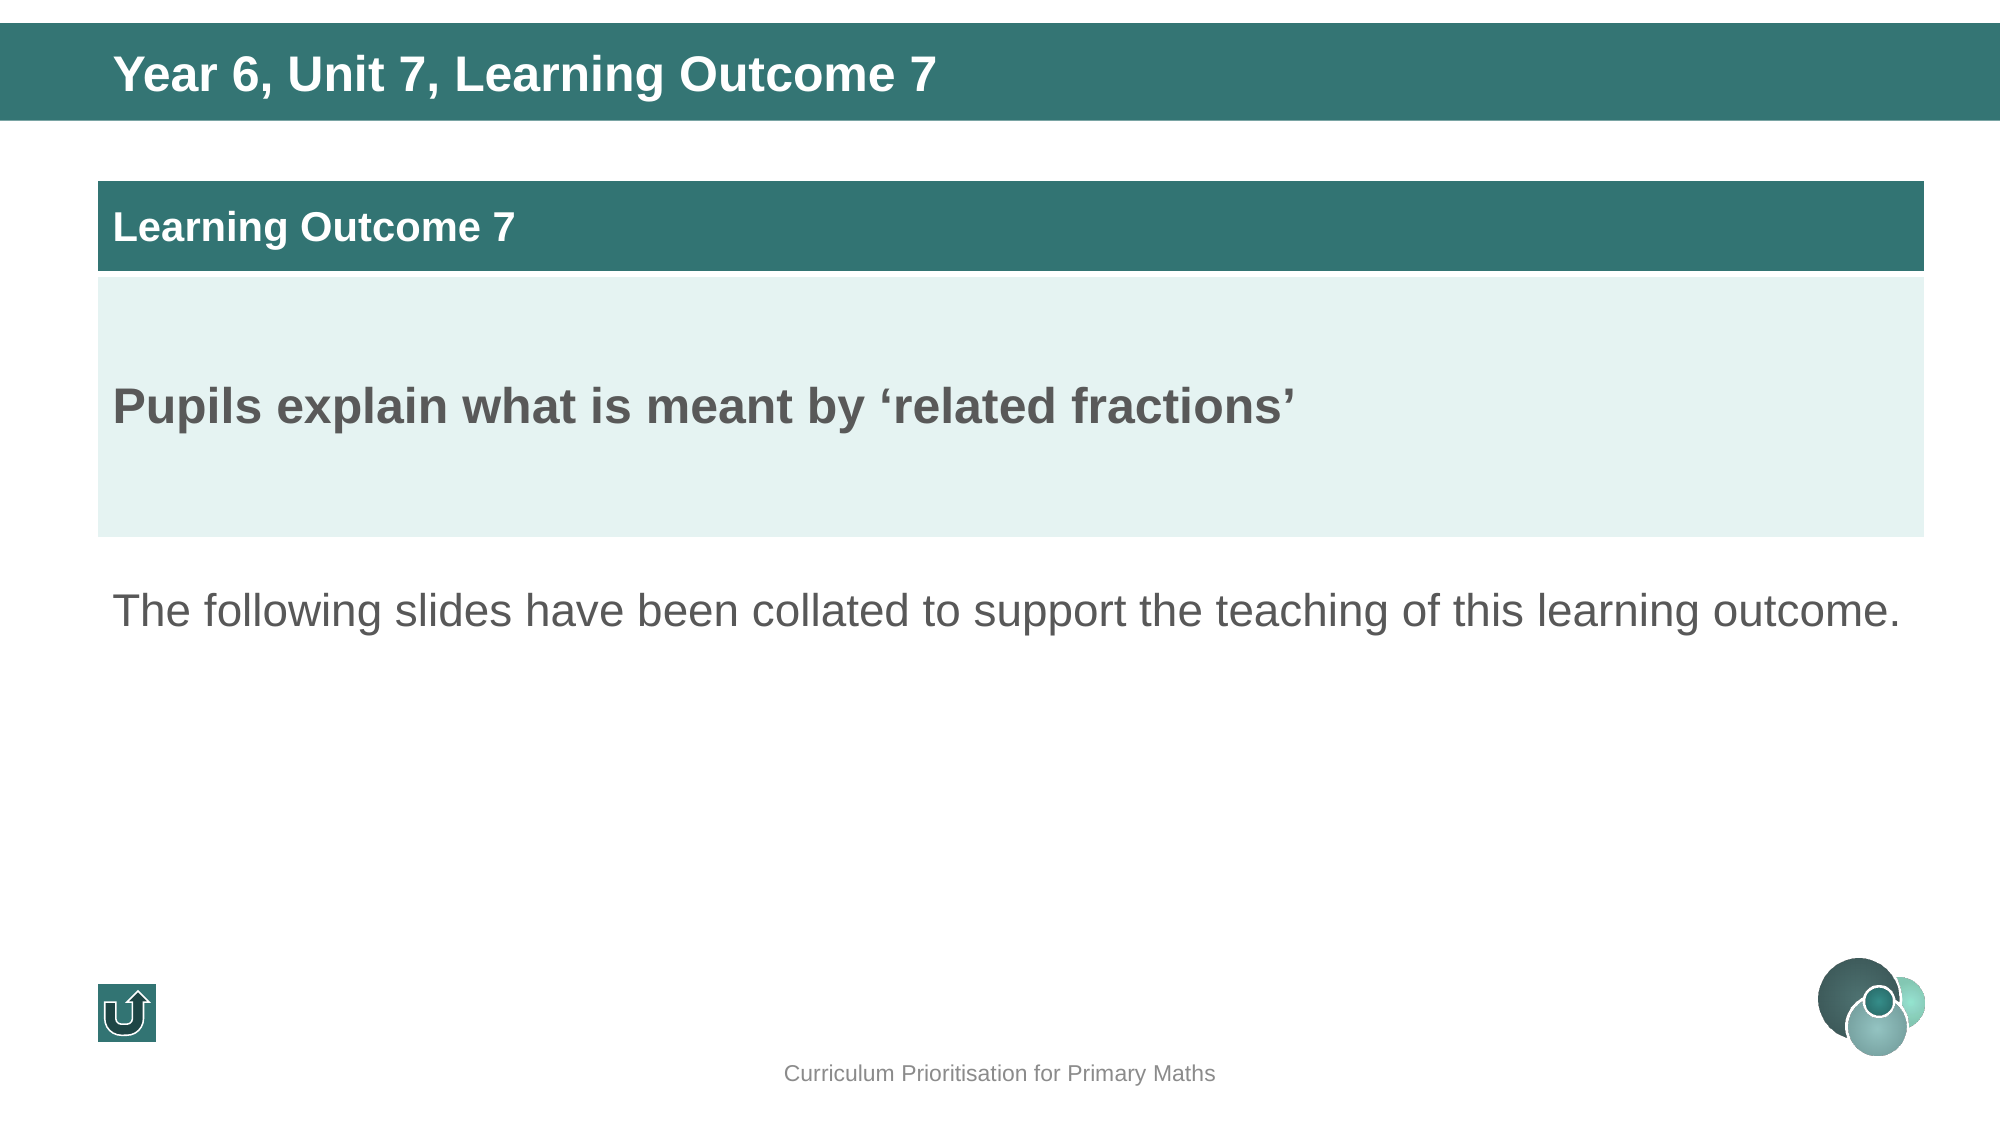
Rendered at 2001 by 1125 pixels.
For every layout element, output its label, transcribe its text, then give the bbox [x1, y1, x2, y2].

footer Curriculum Prioritisation for Primary Maths [0, 1042, 2000, 1103]
text_box The following slides have been collated to support the teaching of this learning outcome. [97, 562, 1925, 677]
table_cell Pupils explain what is meant by ‘related fractions’ [98, 277, 1924, 537]
text_box Year 6, Unit 7, Learning Outcome 7 [97, 40, 1945, 111]
picture [1818, 958, 1925, 1042]
table_header Learning Outcome 7 [98, 181, 1924, 271]
text_box [96, 983, 157, 1044]
